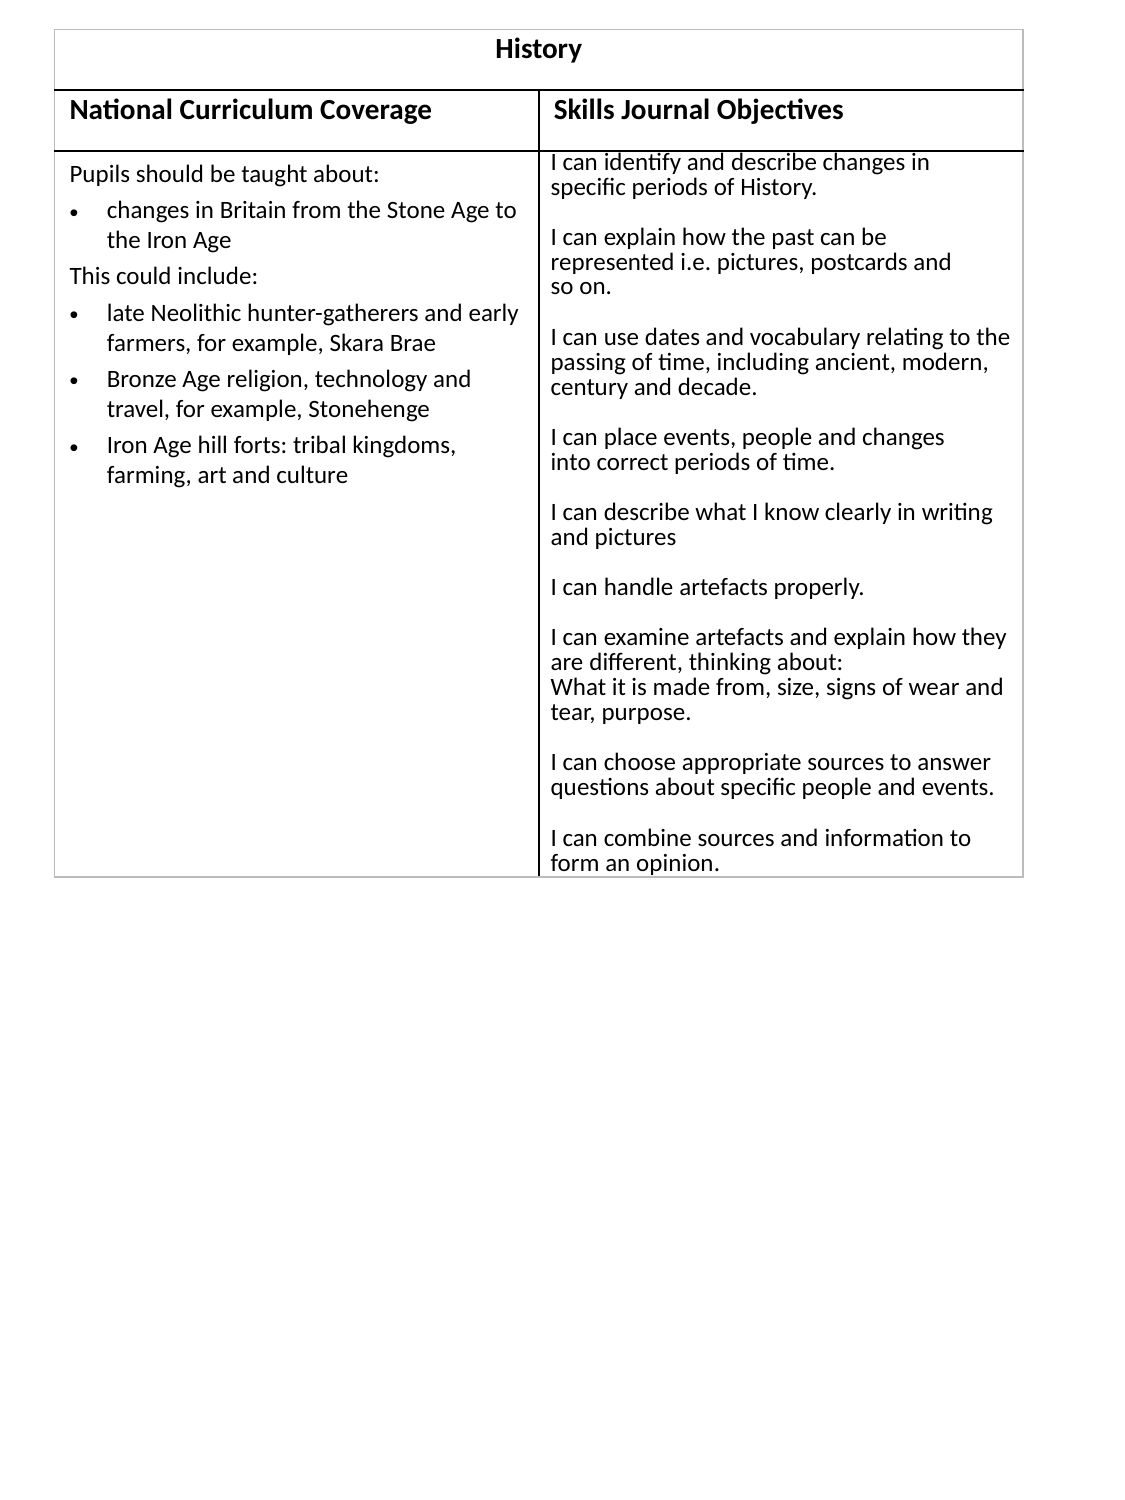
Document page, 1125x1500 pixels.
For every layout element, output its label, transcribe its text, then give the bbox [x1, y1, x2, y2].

table_cell Pupils should be taught about: changes in Britain from the Stone Age to the Iron Age This could include: late Neolithic hunter-gatherers and early farmers, for example, Skara Brae Bronze Age religion, technology and travel, for example, Stonehenge Iron Age hill forts: tribal kingdoms, farming, art and culture [55, 152, 538, 876]
table_cell I can identify and describe changes in specific periods of History. I can explain how the past can be represented i.e. pictures, postcards and so on. I can use dates and vocabulary relating to the passing of time, including ancient, modern, century and decade. I can place events, people and changes into correct periods of time. I can describe what I know clearly in writing and pictures I can handle artefacts properly. I can examine artefacts and explain how they are different, thinking about: What it is made from, size, signs of wear and tear, purpose. I can choose appropriate sources to answer questions about specific people and events. I can combine sources and information to form an opinion. [540, 152, 1022, 876]
table_cell National Curriculum Coverage [55, 91, 538, 150]
table_header History [55, 30, 1022, 89]
table_cell Skills Journal Objectives [540, 91, 1022, 150]
